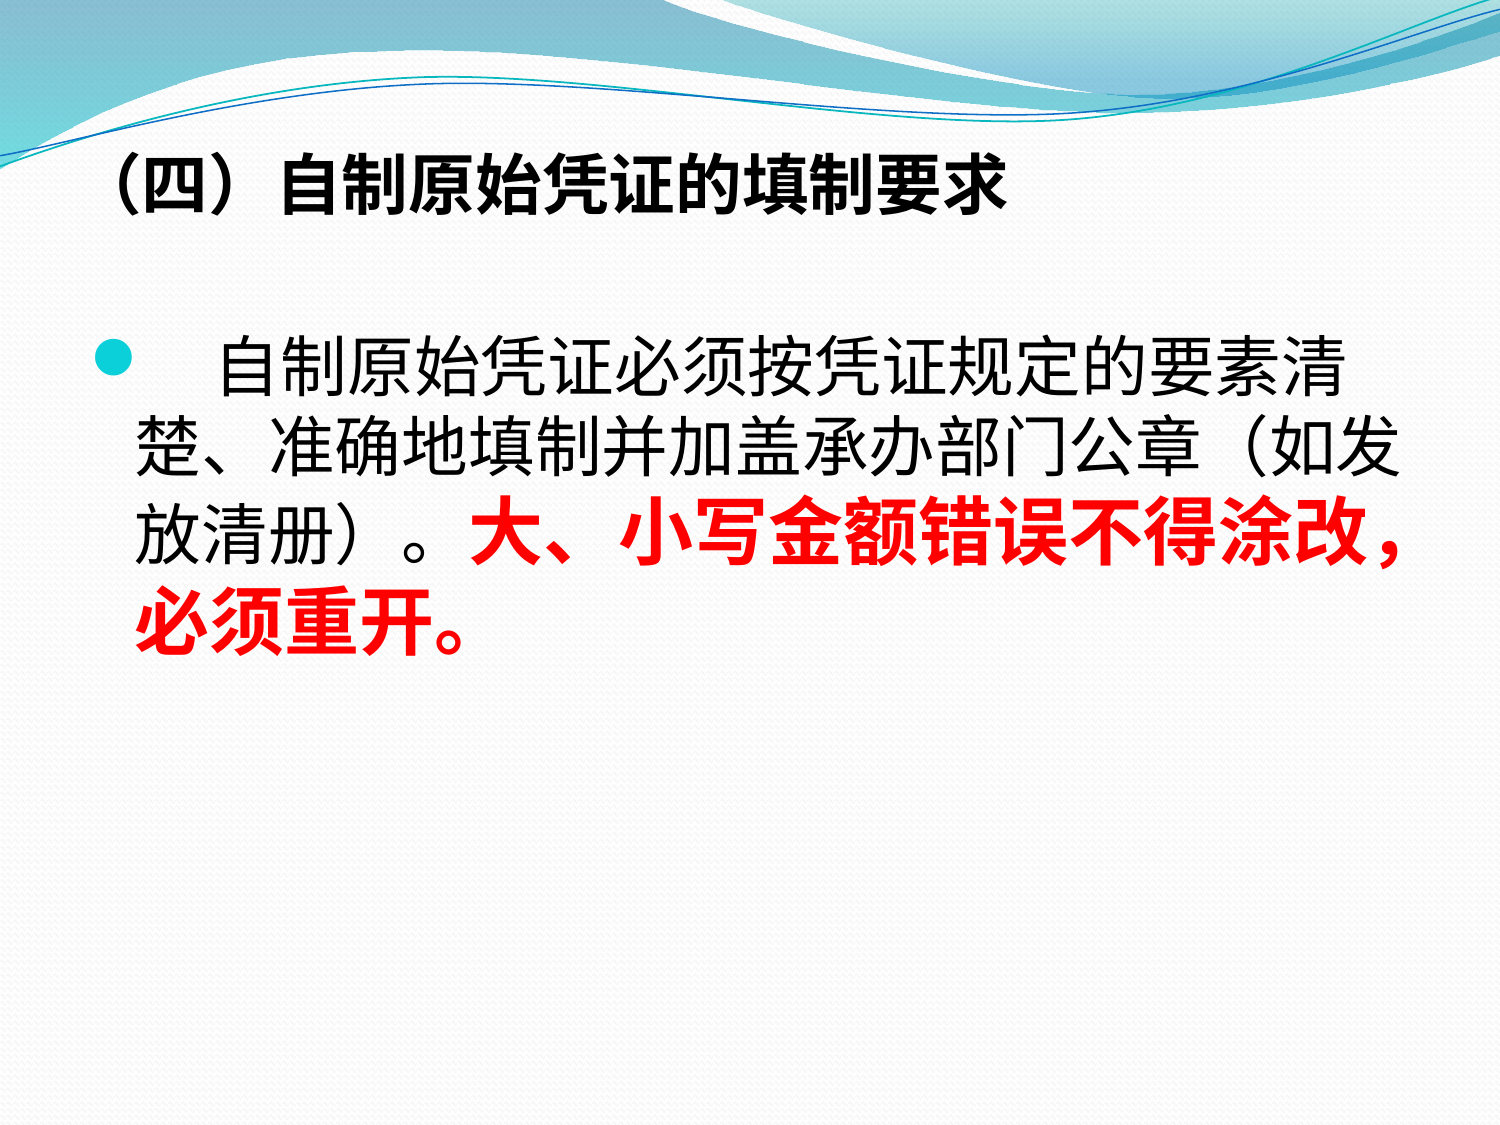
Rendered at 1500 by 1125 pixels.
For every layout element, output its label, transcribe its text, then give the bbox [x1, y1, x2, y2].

title （四）自制原始凭证的填制要求 [75, 115, 1425, 303]
list 自制原始凭证必须按凭证规定的要素清楚、准确地填制并加盖承办部门公章（如发放清册）。大、小写金额错误不得涂改，必须重开。 [75, 317, 1425, 1038]
